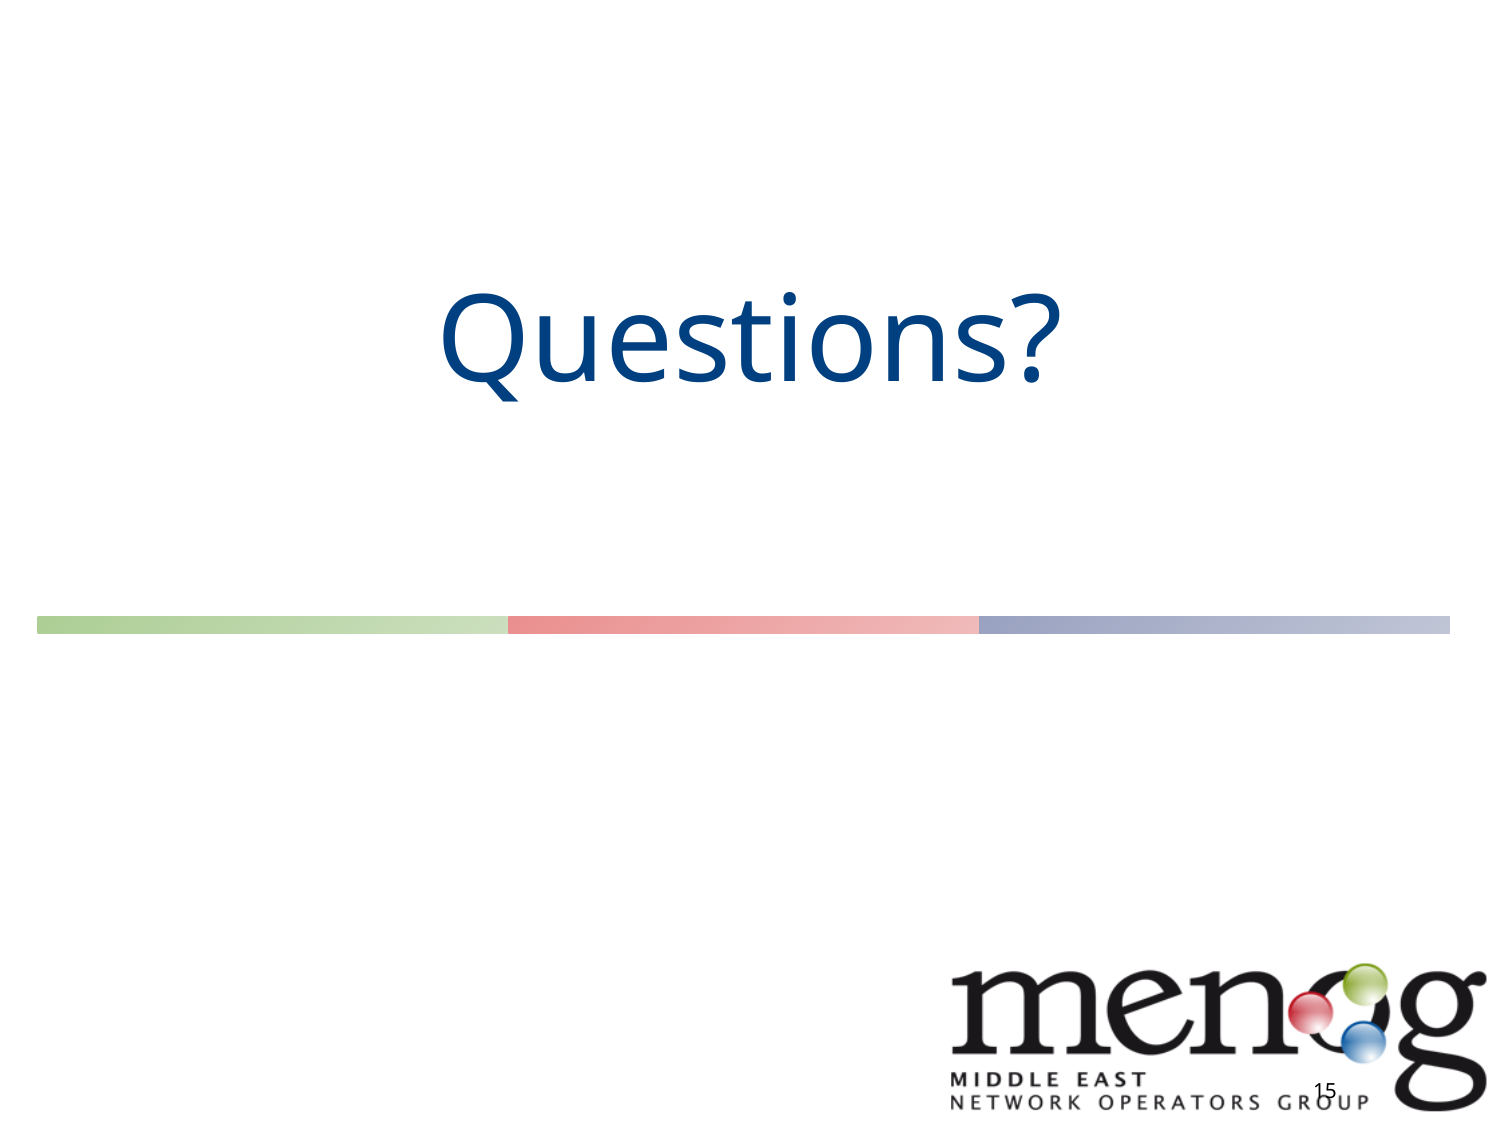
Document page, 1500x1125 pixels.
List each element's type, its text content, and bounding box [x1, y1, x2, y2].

slide_number 15 [1149, 1070, 1500, 1125]
picture [938, 951, 1500, 1124]
title Questions? [76, 79, 1424, 587]
